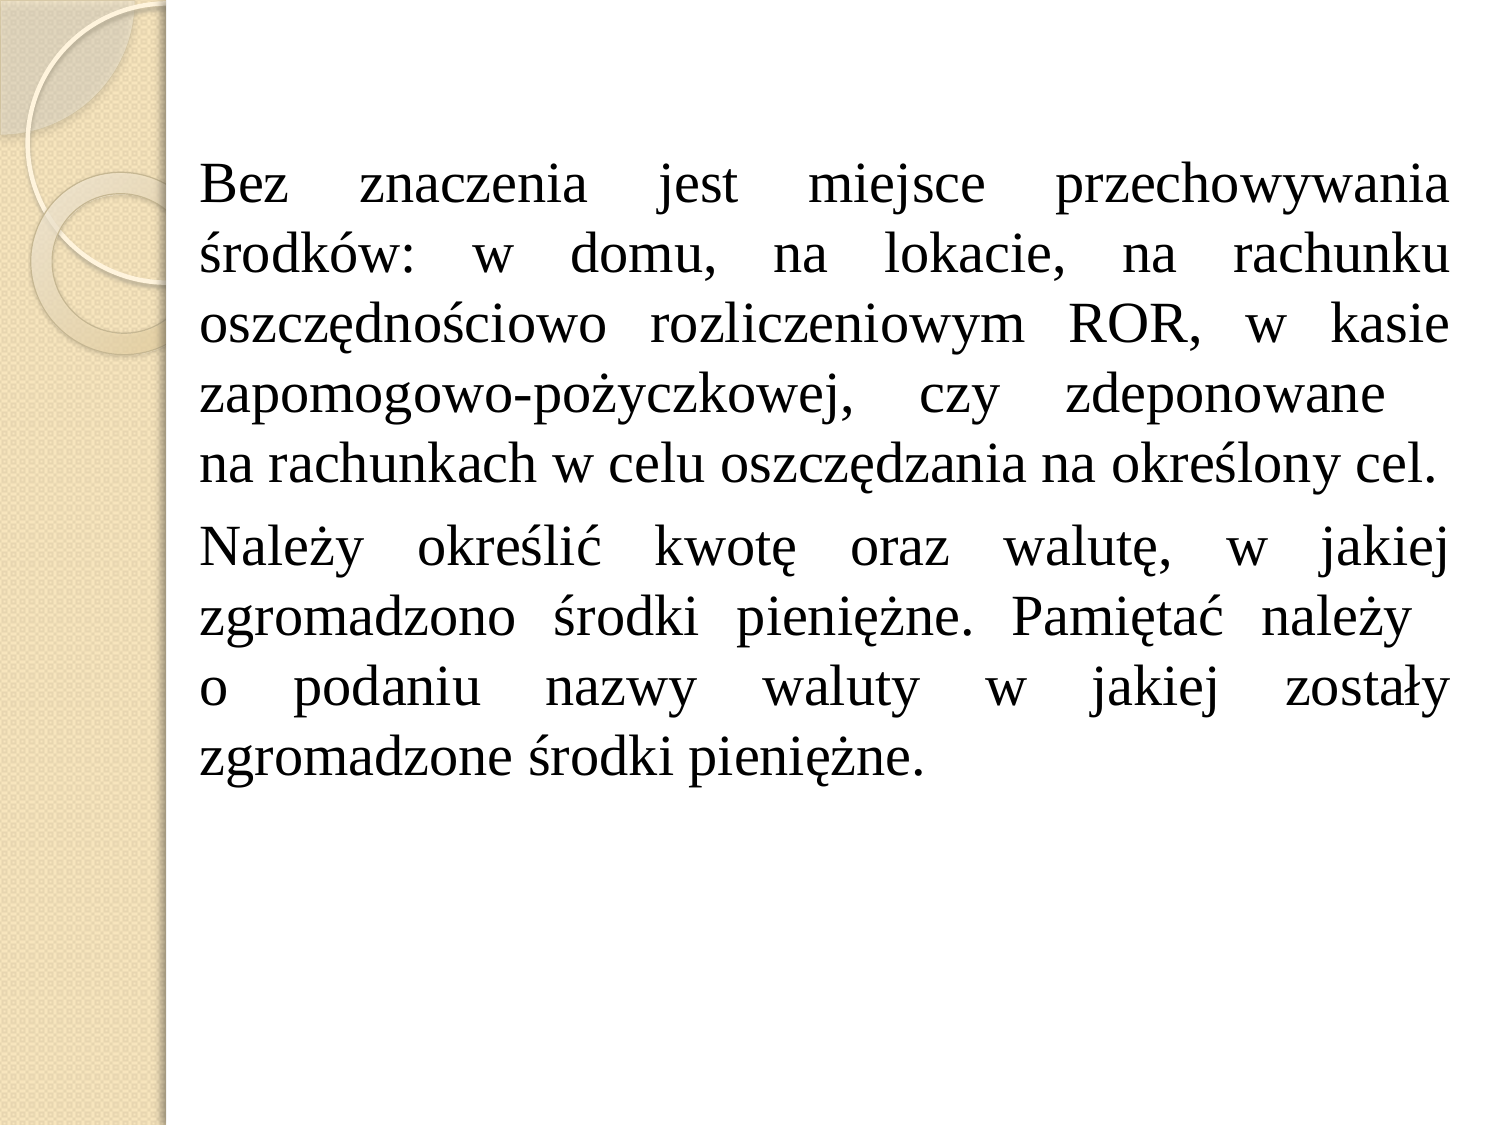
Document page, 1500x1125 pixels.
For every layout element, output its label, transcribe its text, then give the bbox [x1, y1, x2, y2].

list Bez znaczenia jest miejsce przechowywania środków: w domu, na lokacie, na rachunku oszczędnościowo rozliczeniowym ROR, w kasie zapomogowo-pożyczkowej, czy zdeponowane na rachunkach w celu oszczędzania na określony cel. Należy określić kwotę oraz walutę, w jakiej zgromadzono środki pieniężne. Pamiętać należy o podaniu nazwy waluty w jakiej zostały zgromadzone środki pieniężne. [171, 137, 1466, 1025]
